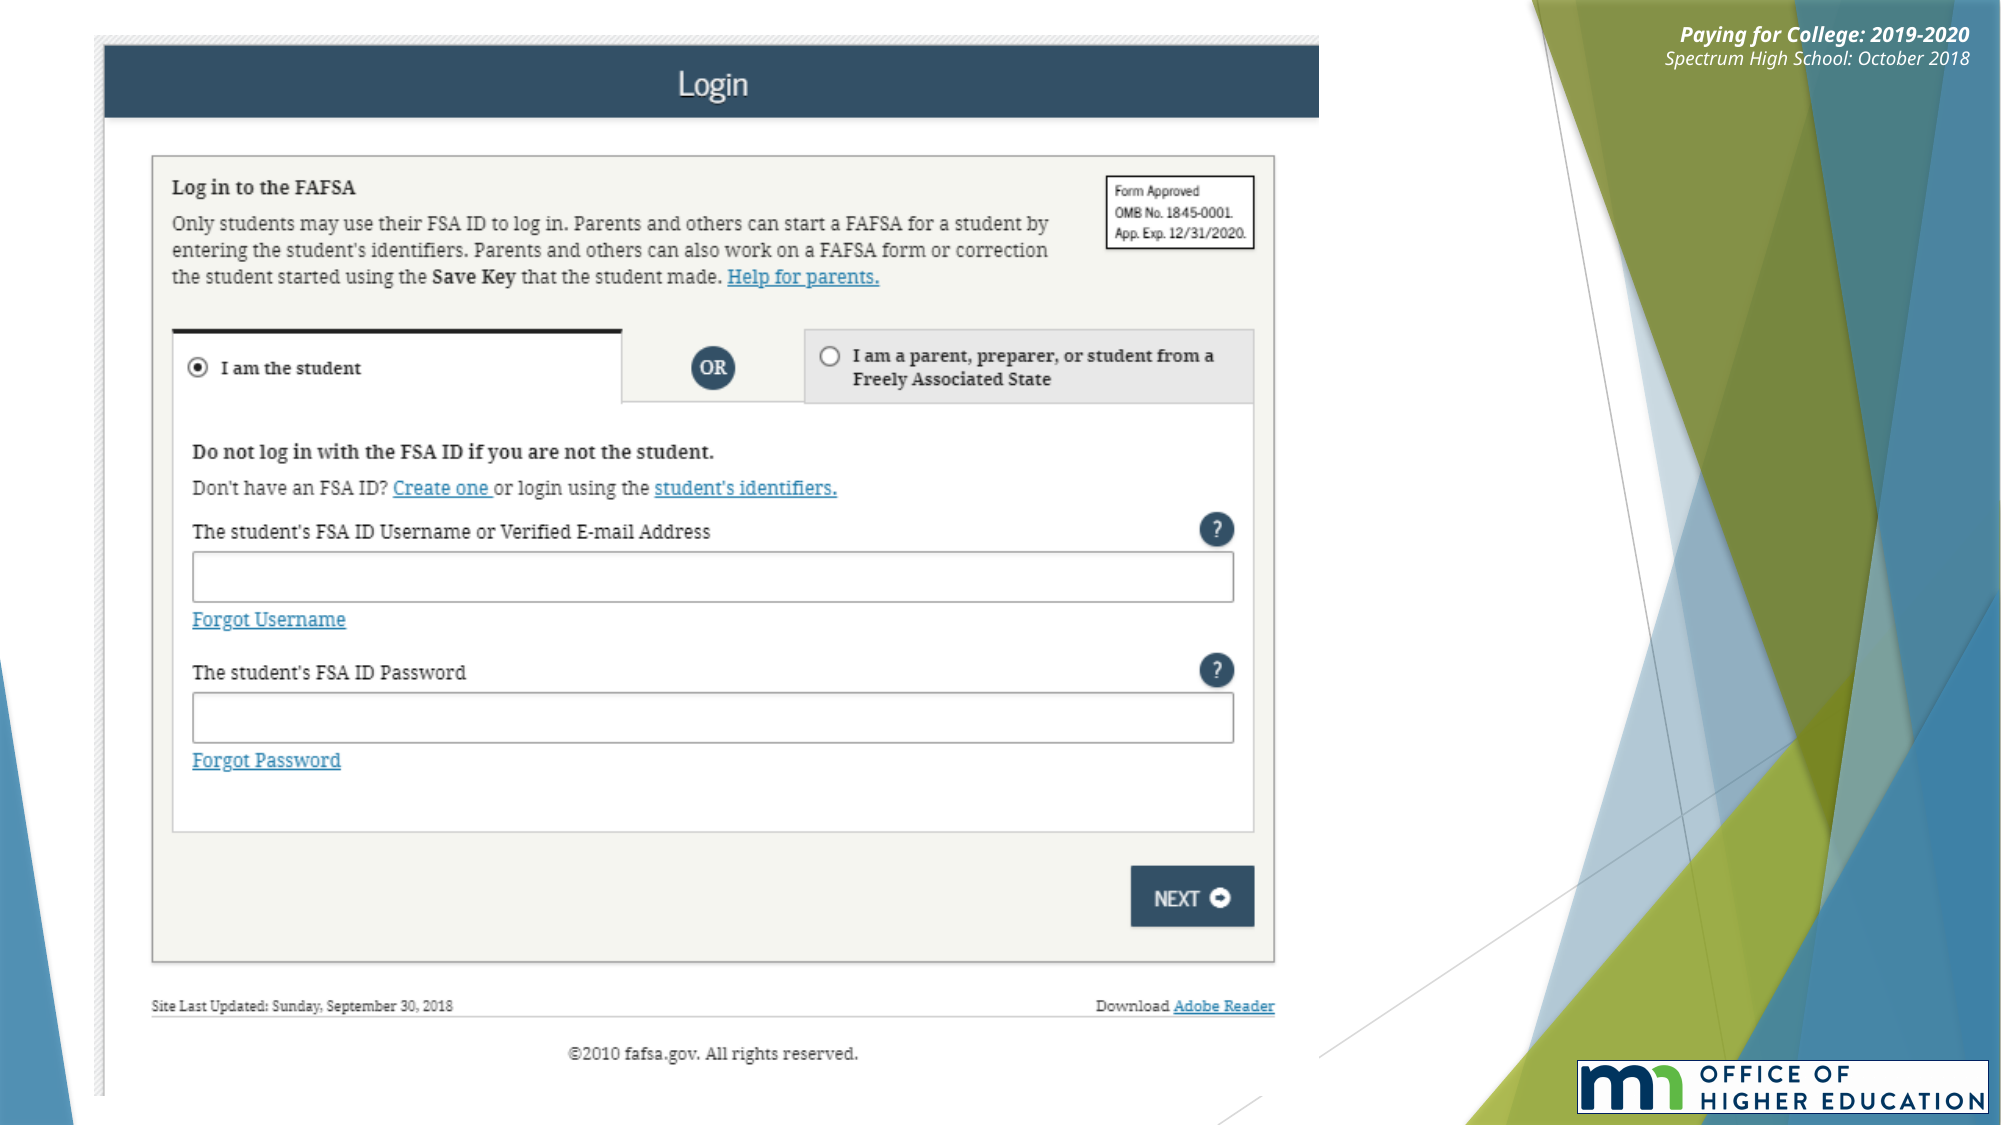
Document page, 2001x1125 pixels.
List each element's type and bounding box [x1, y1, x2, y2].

picture [1578, 1061, 1988, 1113]
picture [94, 35, 1319, 1096]
